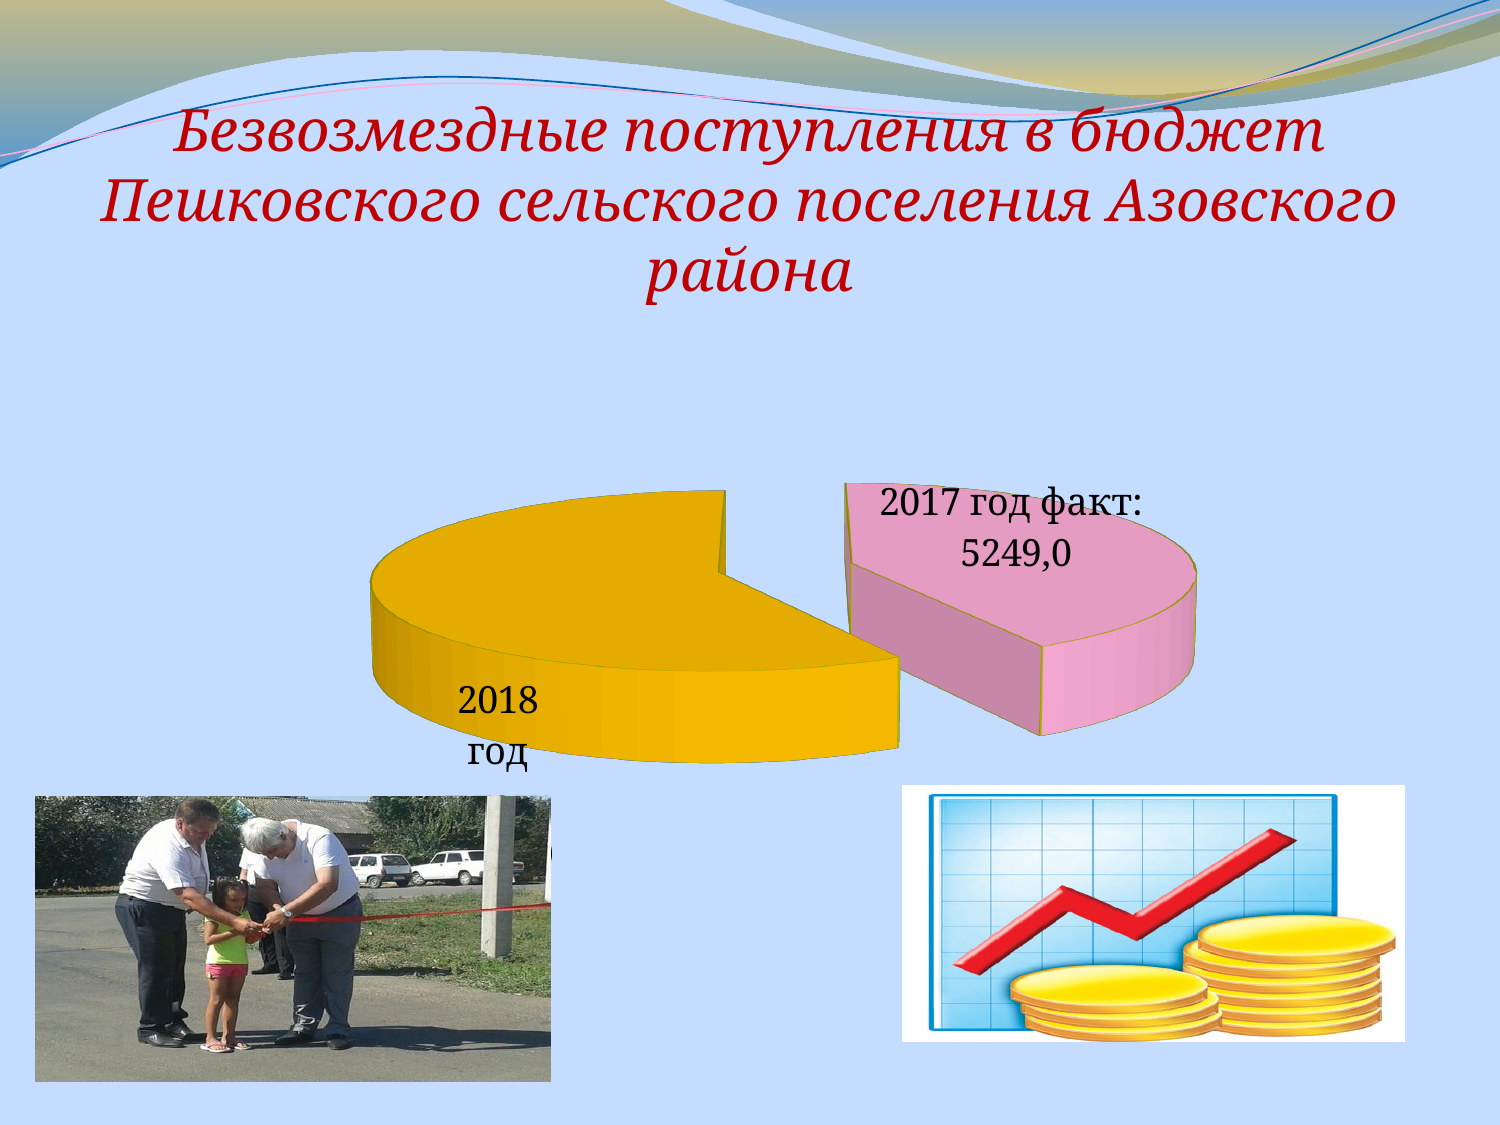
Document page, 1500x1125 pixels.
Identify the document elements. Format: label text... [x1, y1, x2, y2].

picture [34, 796, 551, 1083]
title Безвозмездные поступления в бюджет Пешковского сельского поселения Азовского района [75, 115, 1425, 303]
picture [902, 784, 1405, 1042]
chart [58, 363, 1278, 880]
